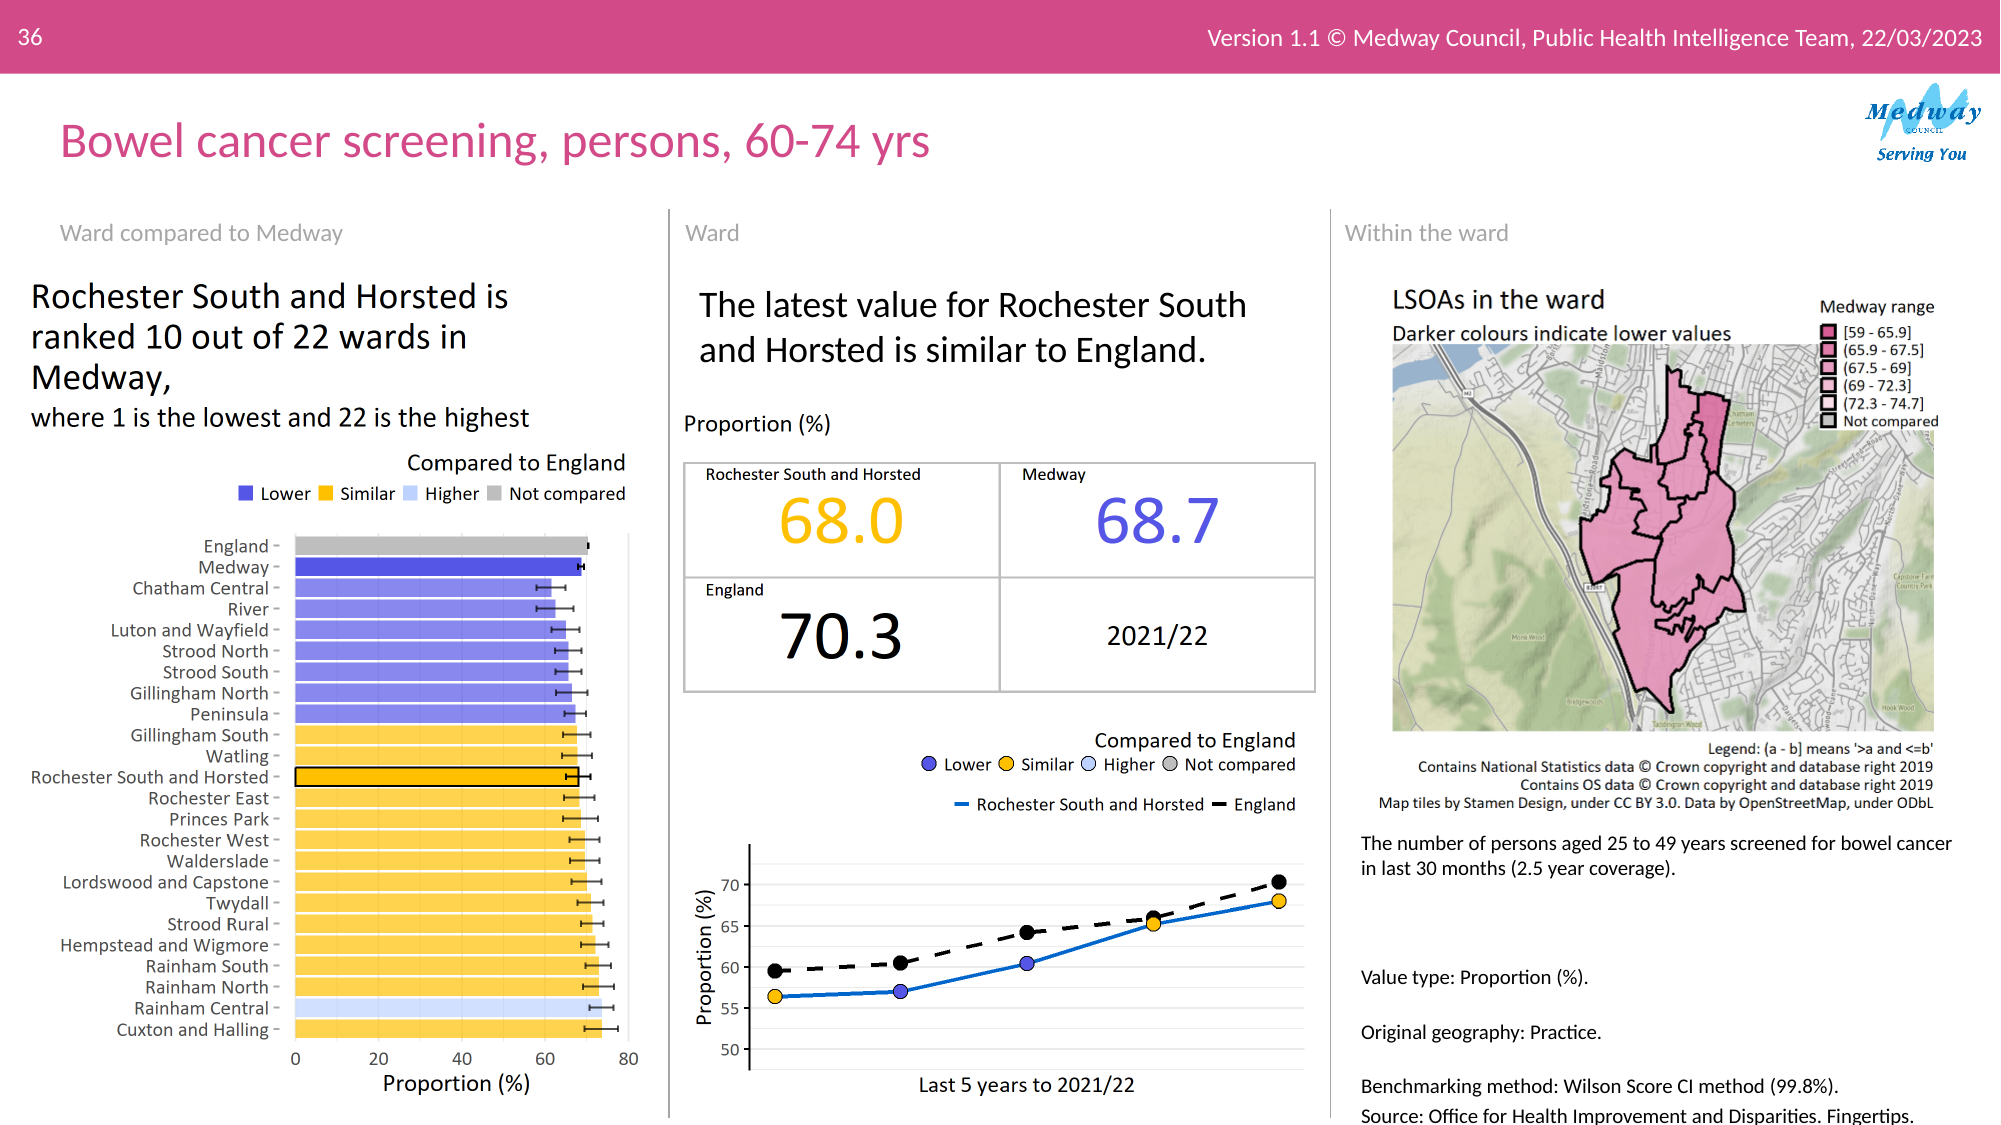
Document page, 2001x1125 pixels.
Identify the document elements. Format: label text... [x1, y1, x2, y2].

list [683, 710, 1316, 1107]
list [1345, 278, 1981, 811]
picture [1866, 83, 1981, 162]
title Bowel cancer screening, persons, 60-74 yrs [45, 83, 1866, 191]
list Version 1.1 © Medway Council, Public Health Intelligence Team, 22/03/2023 [881, 2, 2000, 72]
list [683, 403, 1316, 693]
list The latest value for Rochester South and Horsted is similar to England. [684, 272, 1316, 386]
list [19, 271, 646, 1107]
list The number of persons aged 25 to 49 years screened for bowel cancer in last 30 months (2.5 year coverage). Value type: Proportion (%). Original geography: Practice. Benchmarking method: Wilson Score CI method (99.8%). Source: Office for Health Improvement and Disparities. Fingertips. Indicator ID: 92600. [1346, 822, 1981, 1106]
slide_number 36 [2, 5, 239, 66]
